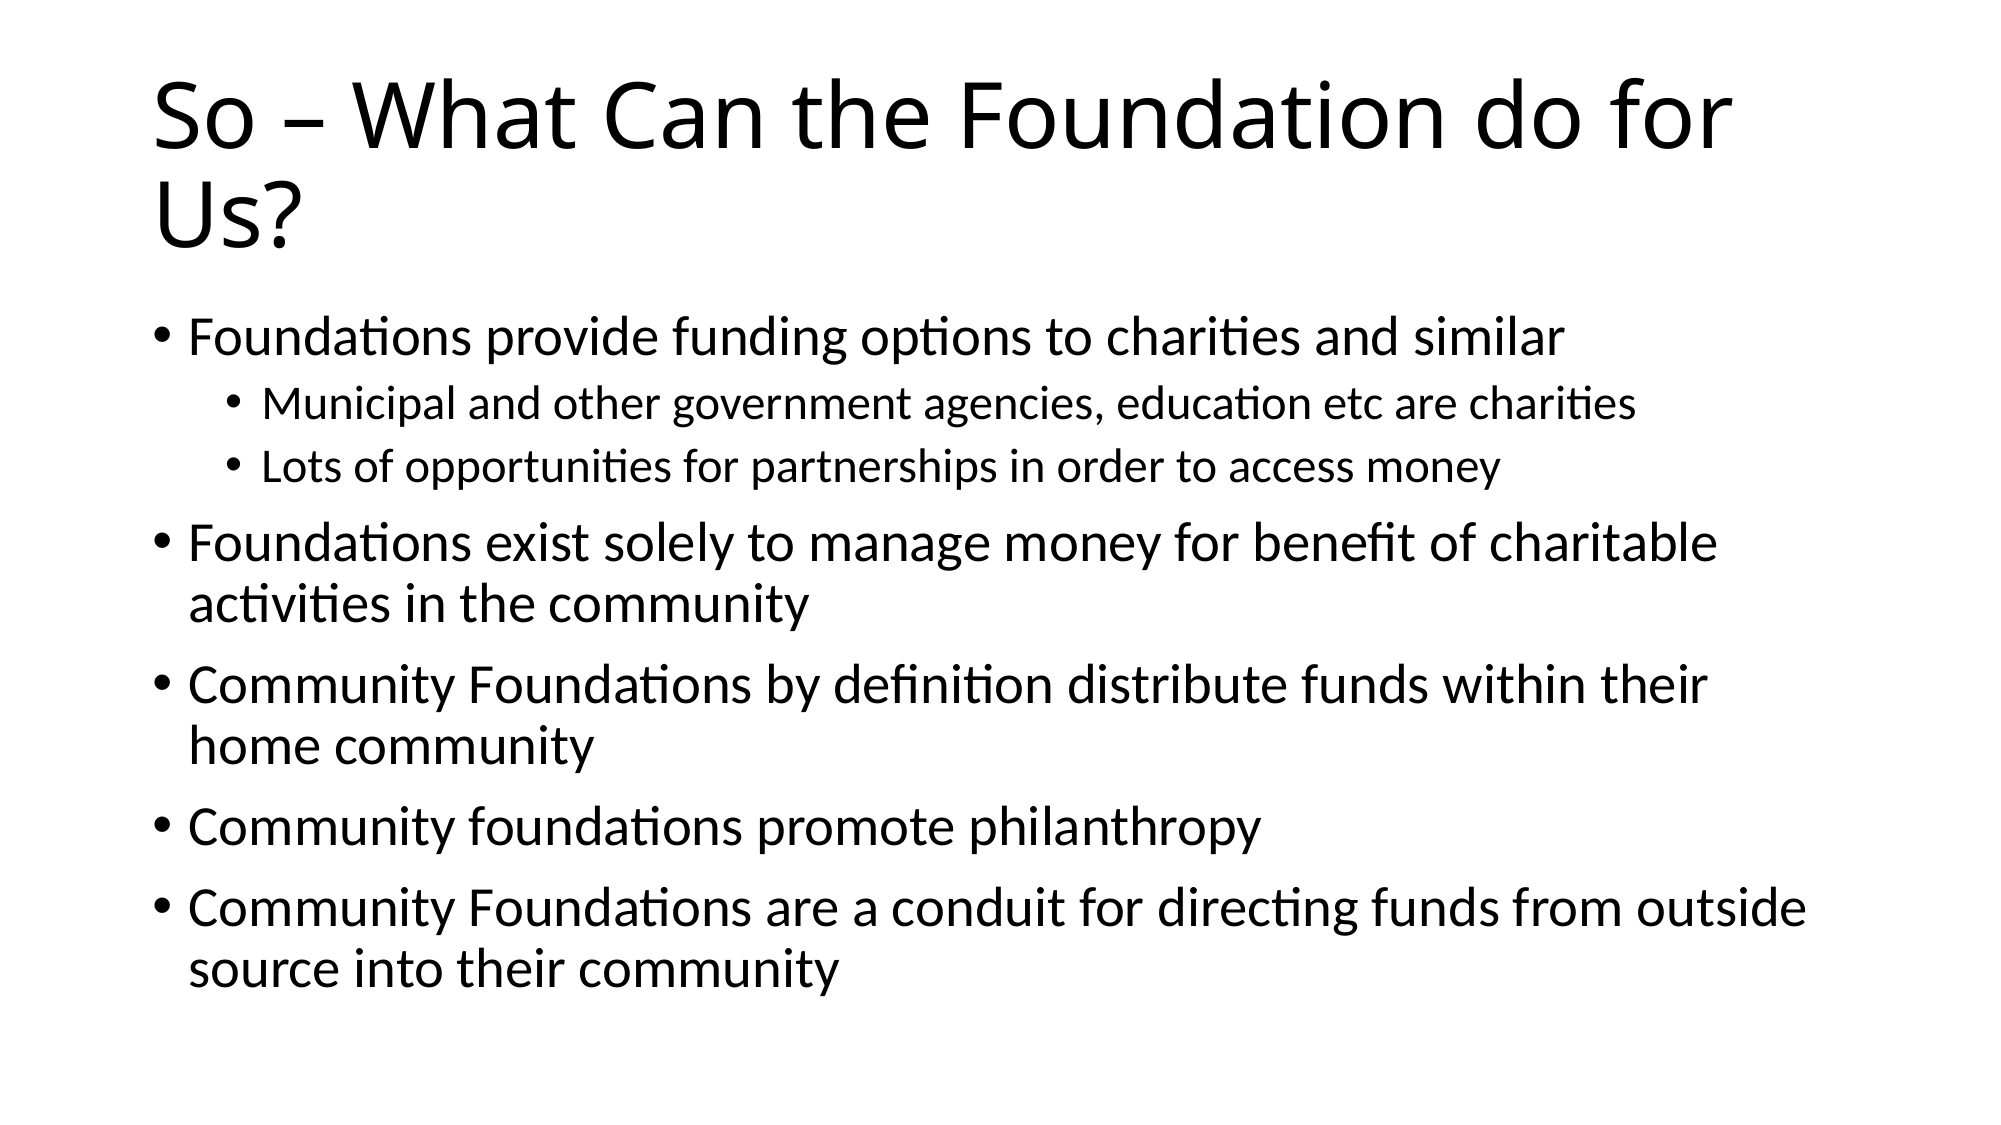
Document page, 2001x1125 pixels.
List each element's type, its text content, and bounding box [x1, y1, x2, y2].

list Foundations provide funding options to charities and similar Municipal and other government agencies, education etc are charities Lots of opportunities for partnerships in order to access money Foundations exist solely to manage money for benefit of charitable activities in the community Community Foundations by definition distribute funds within their home community Community foundations promote philanthropy Community Foundations are a conduit for directing funds from outside source into their community [137, 299, 1863, 1014]
title So – What Can the Foundation do for Us? [137, 59, 1863, 278]
